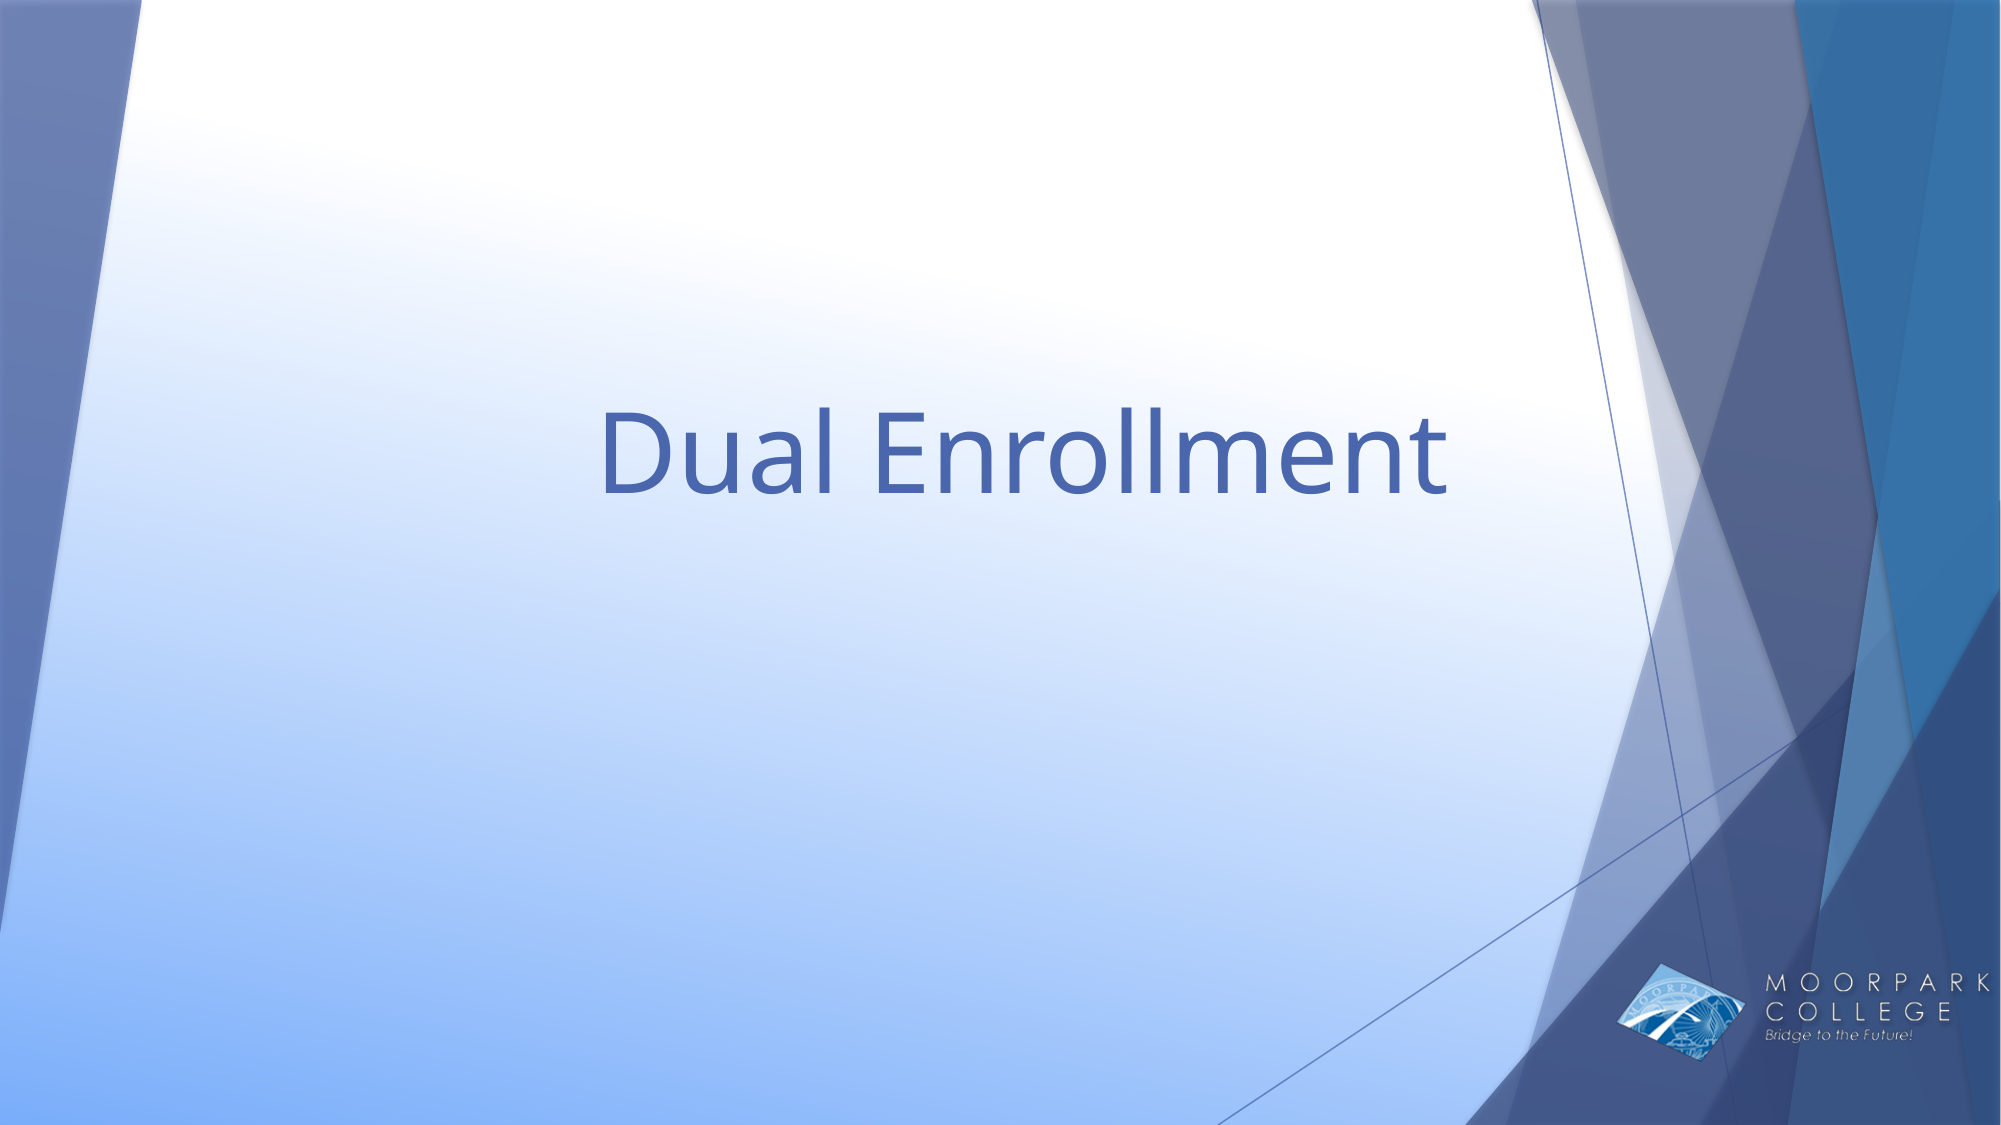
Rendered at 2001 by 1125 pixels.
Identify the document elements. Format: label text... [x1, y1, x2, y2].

text_box [150, 200, 1936, 980]
title Dual Enrollment [190, 412, 1465, 794]
picture [1616, 963, 1995, 1063]
